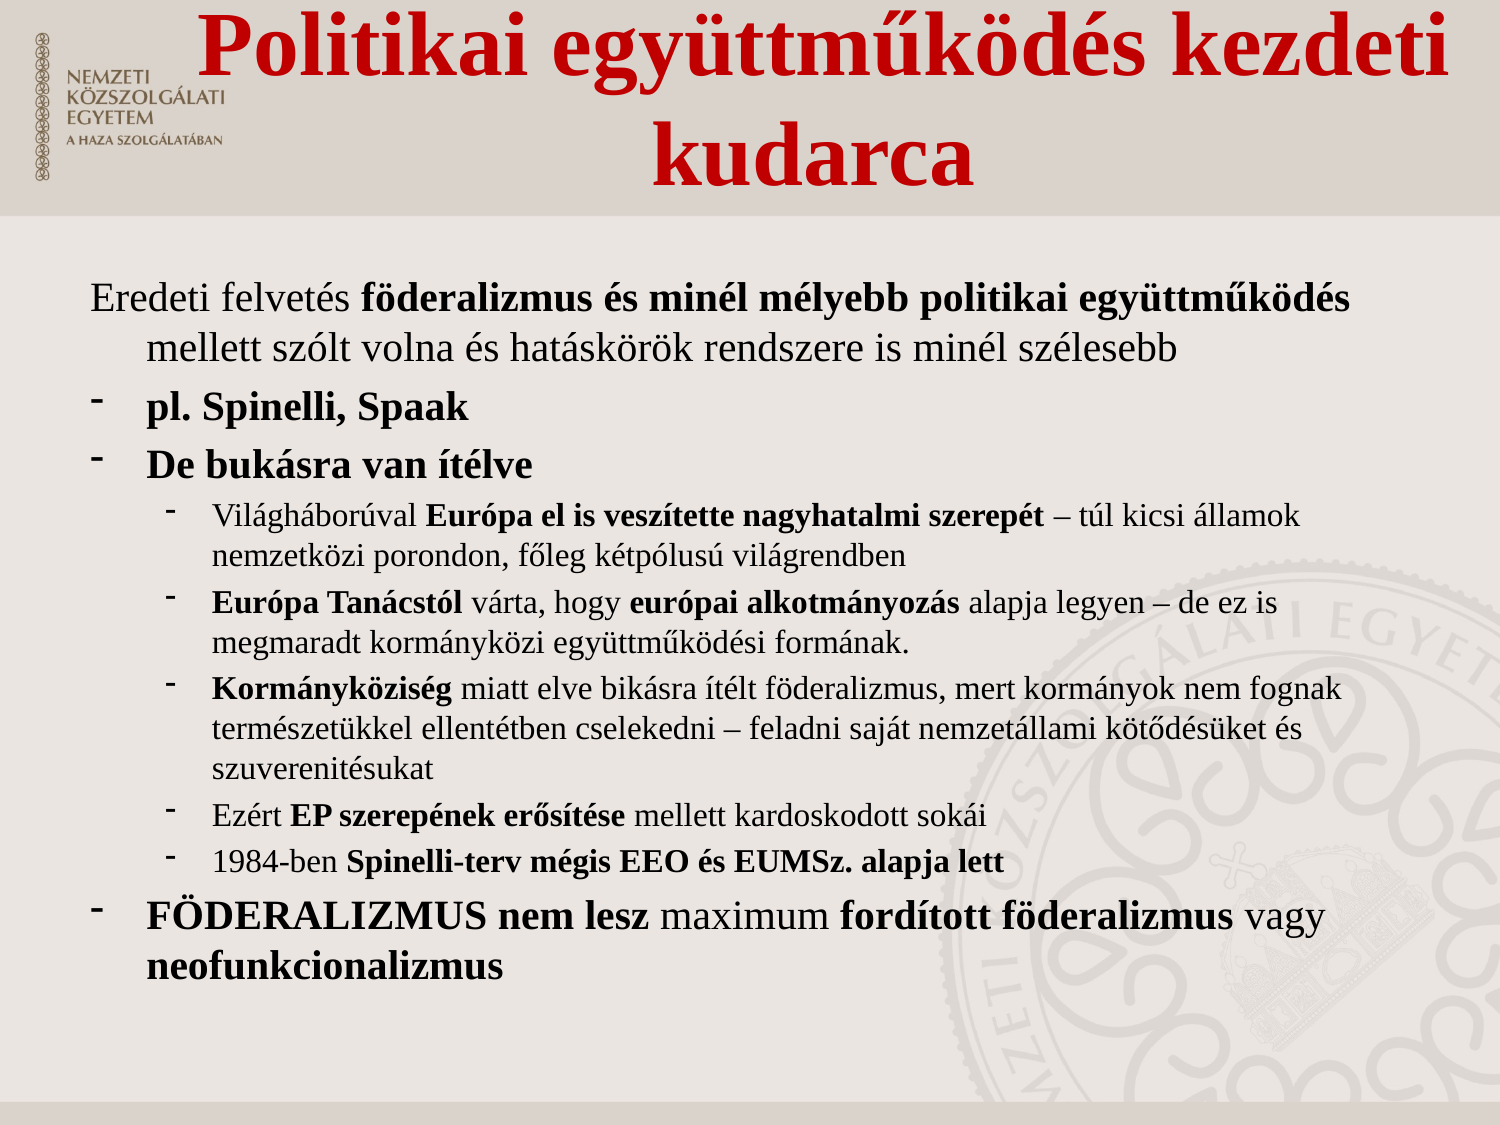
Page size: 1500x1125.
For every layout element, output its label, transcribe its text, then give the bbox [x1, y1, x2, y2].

picture [0, 0, 1500, 1125]
title Politikai együttműködés kezdeti kudarca [150, 0, 1500, 188]
list Eredeti felvetés föderalizmus és minél mélyebb politikai együttműködés mellett szólt volna és hatáskörök rendszere is minél szélesebb pl. Spinelli, Spaak De bukásra van ítélve Világháborúval Európa el is veszítette nagyhatalmi szerepét – túl kicsi államok nemzetközi porondon, főleg kétpólusú világrendben Európa Tanácstól várta, hogy európai alkotmányozás alapja legyen – de ez is megmaradt kormányközi együttműködési formának. Kormányköziség miatt elve bikásra ítélt föderalizmus, mert kormányok nem fognak természetükkel ellentétben cselekedni – feladni saját nemzetállami kötődésüket és szuverenitésukat Ezért EP szerepének erősítése mellett kardoskodott sokái 1984-ben Spinelli-terv mégis EEO és EUMSz. alapja lett FÖDERALIZMUS nem lesz maximum fordított föderalizmus vagy neofunkcionalizmus [75, 262, 1425, 1005]
